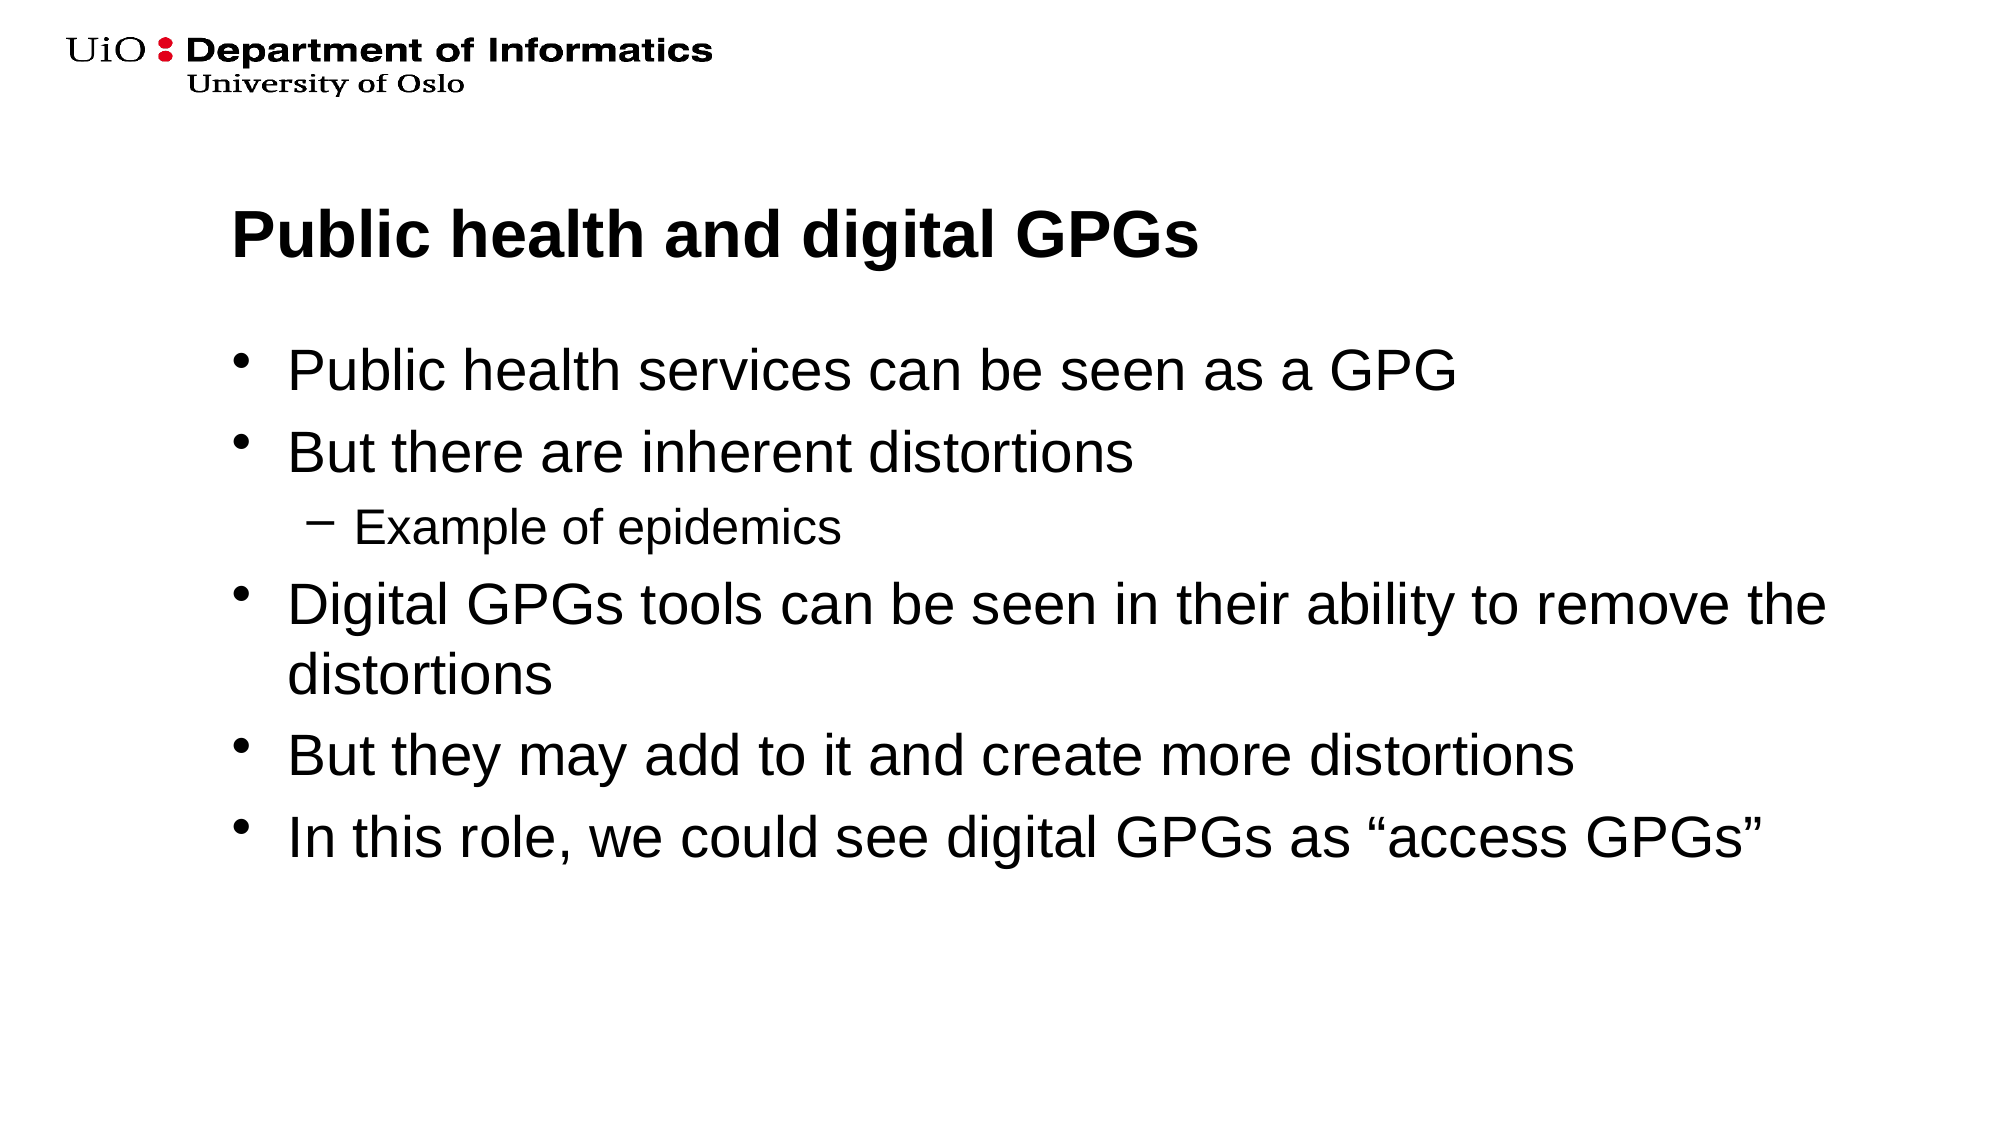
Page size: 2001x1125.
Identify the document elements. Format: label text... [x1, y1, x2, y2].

list Public health services can be seen as a GPG But there are inherent distortions Example of epidemics Digital GPGs tools can be seen in their ability to remove the distortions But they may add to it and create more distortions In this role, we could see digital GPGs as “access GPGs” [216, 324, 1900, 1000]
picture [66, 37, 712, 97]
title Public health and digital GPGs [216, 137, 1900, 324]
